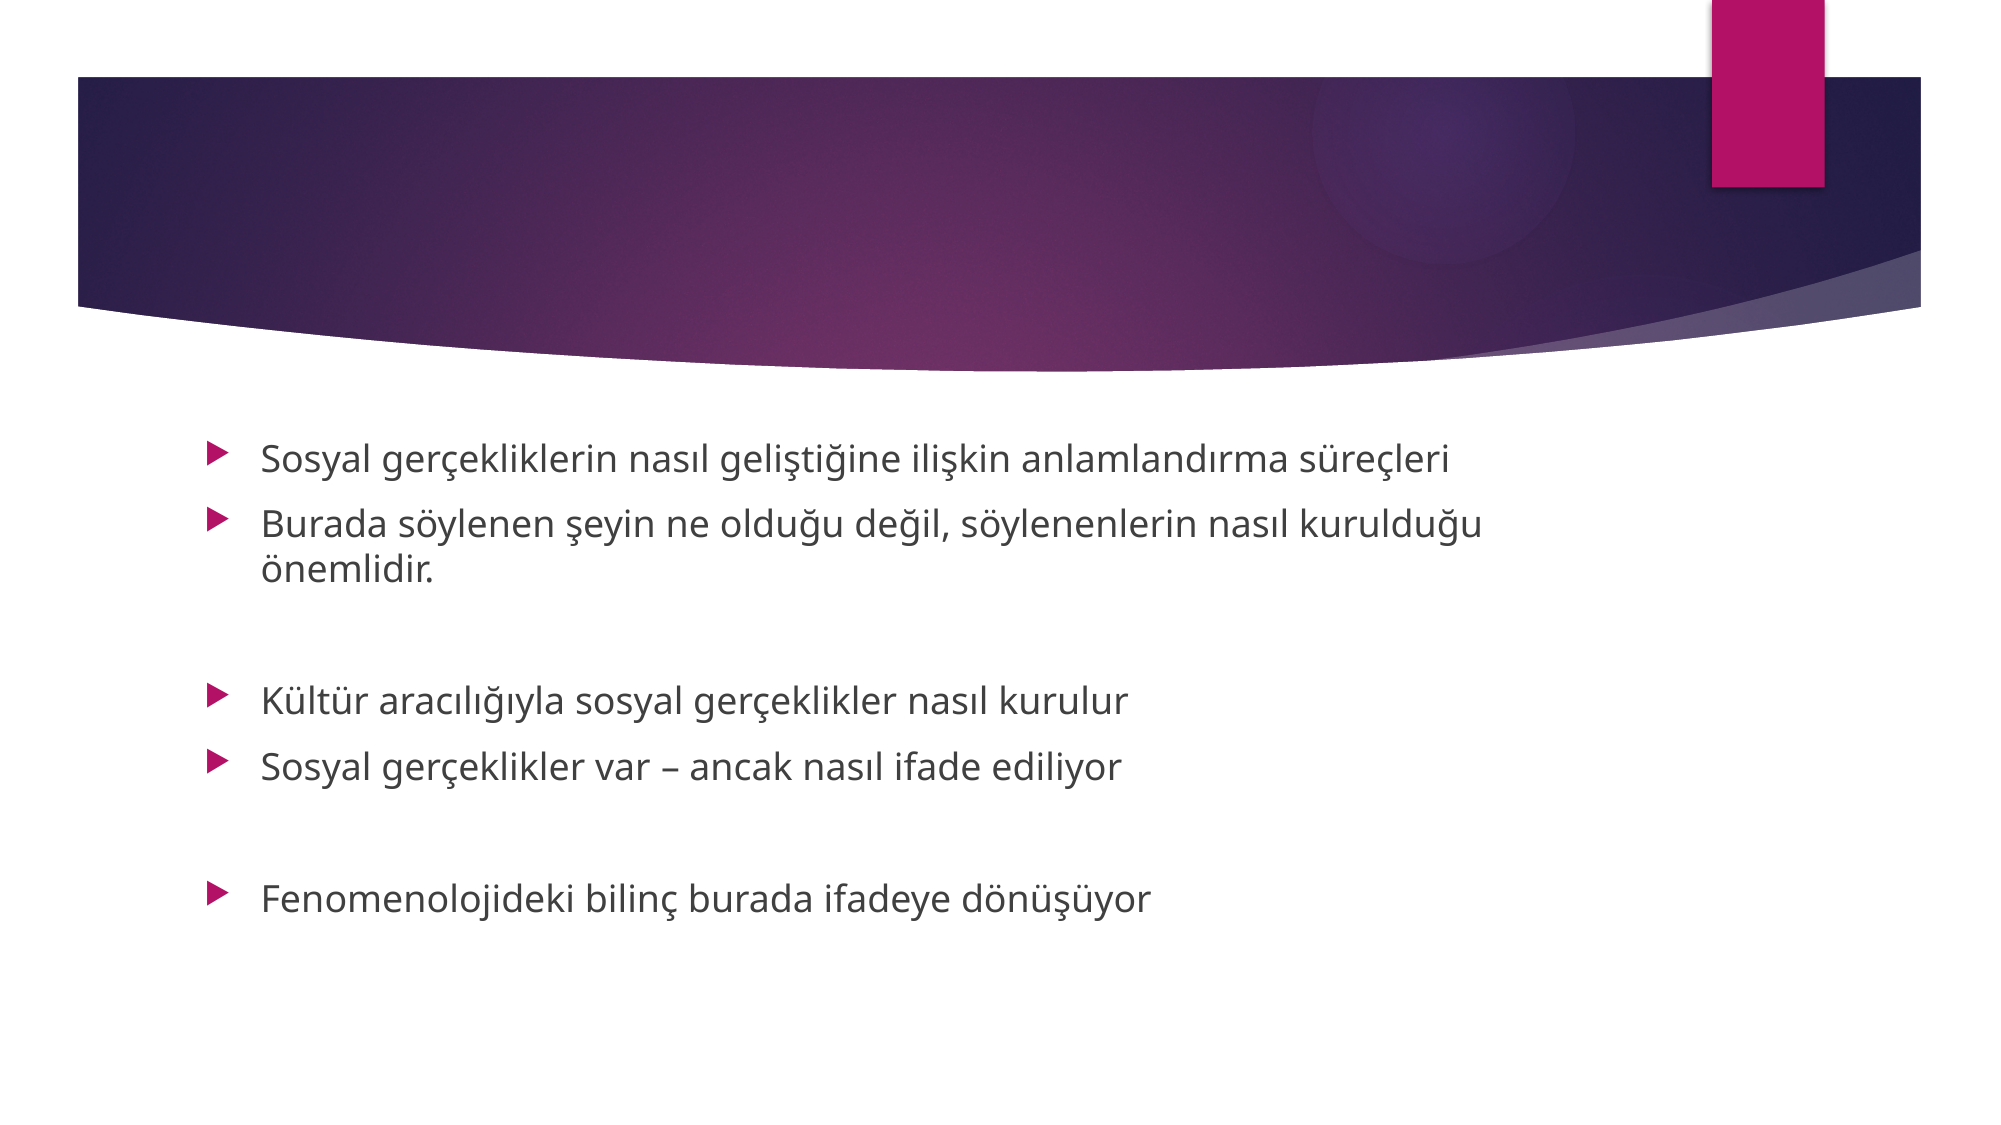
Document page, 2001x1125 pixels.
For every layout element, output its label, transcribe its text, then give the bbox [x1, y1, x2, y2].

list Sosyal gerçekliklerin nasıl geliştiğine ilişkin anlamlandırma süreçleri Burada söylenen şeyin ne olduğu değil, söylenenlerin nasıl kurulduğu önemlidir. Kültür aracılığıyla sosyal gerçeklikler nasıl kurulur Sosyal gerçeklikler var – ancak nasıl ifade ediliyor Fenomenolojideki bilinç burada ifadeye dönüşüyor [189, 427, 1638, 988]
